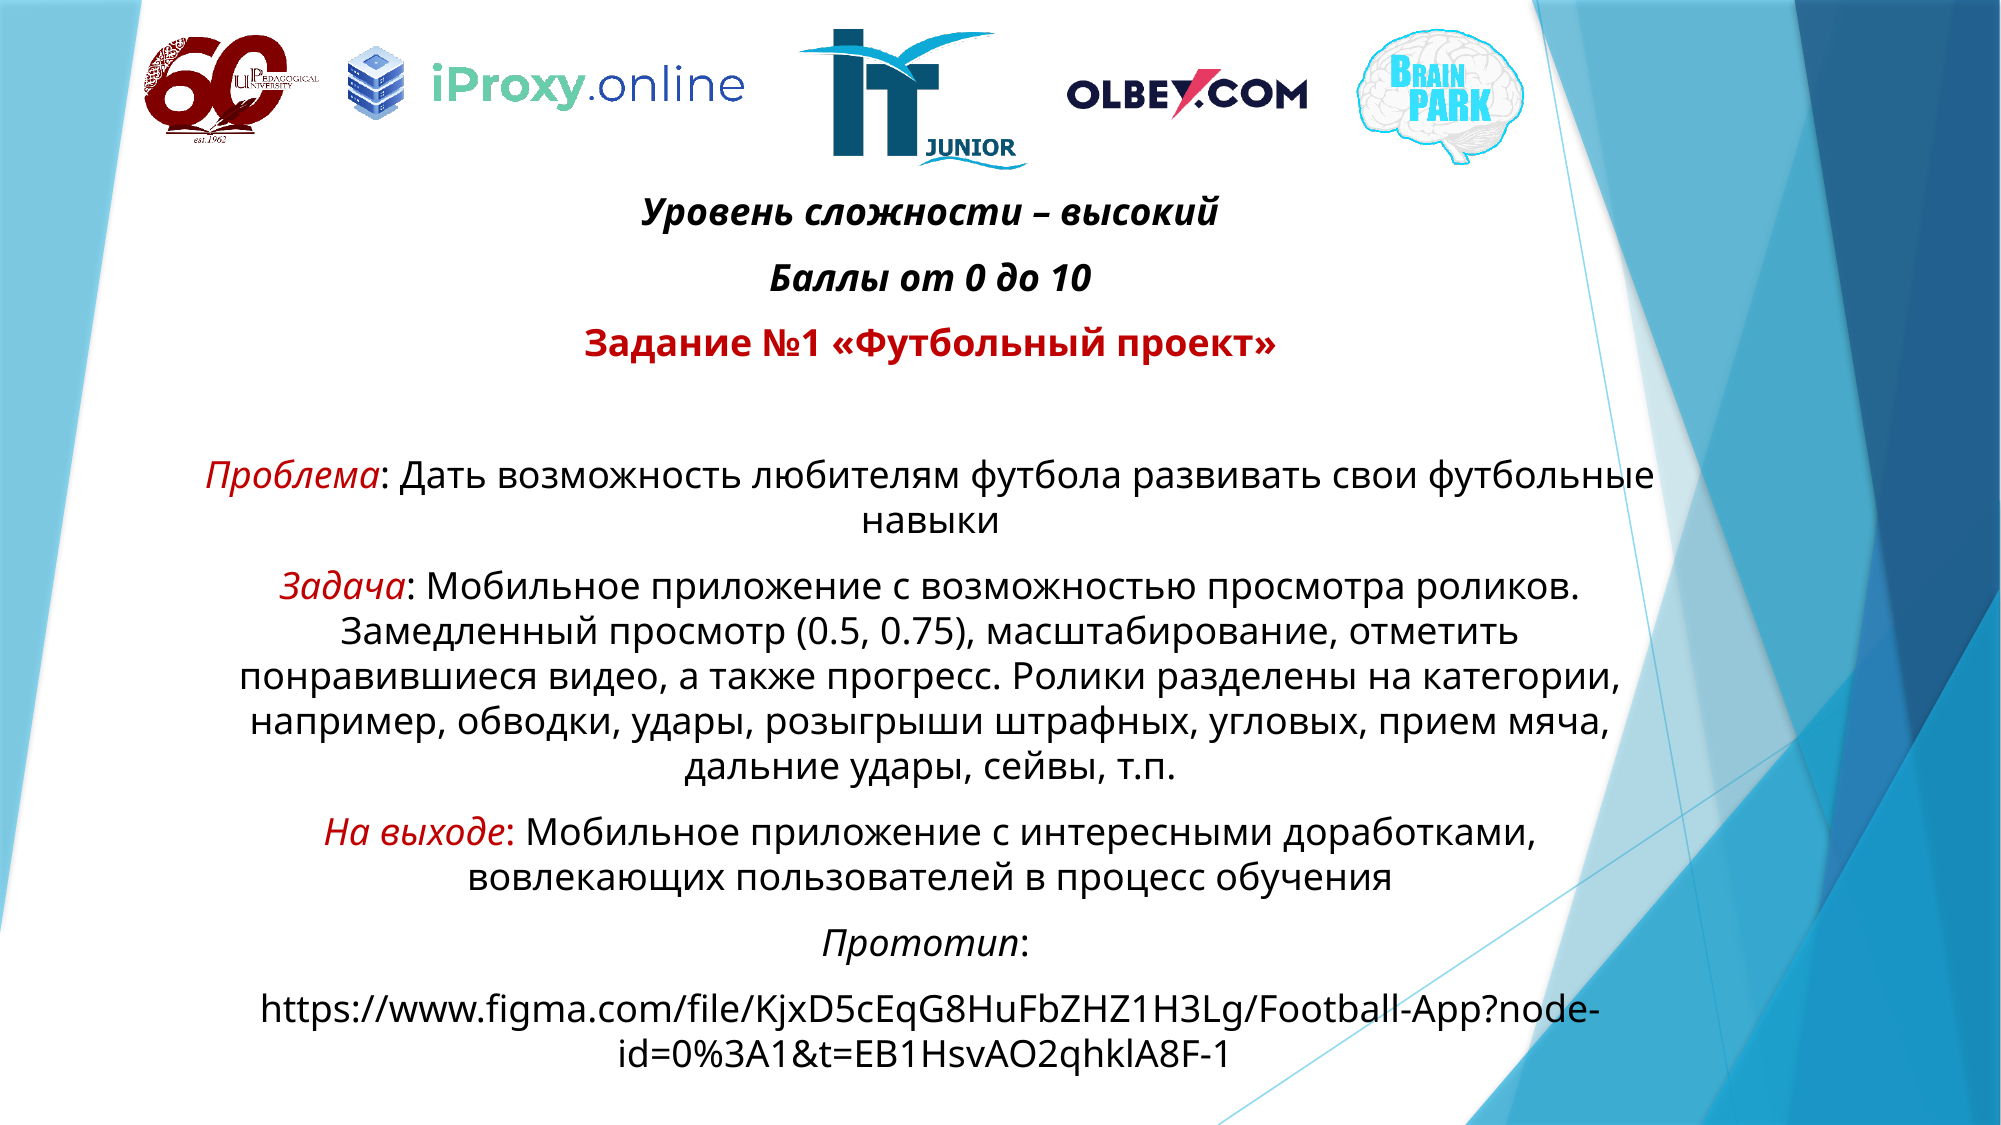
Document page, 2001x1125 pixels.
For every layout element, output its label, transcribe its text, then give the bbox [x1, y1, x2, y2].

picture [781, 0, 1057, 186]
picture [1066, 68, 1307, 120]
picture [139, 23, 322, 153]
picture [1338, 23, 1539, 167]
subtitle Уровень сложности – высокий Баллы от 0 до 10 Задание №1 «Футбольный проект» Проблема: Дать возможность любителям футбола развивать свои футбольные навыки Задача: Мобильное приложение с возможностью просмотра роликов. Замедленный просмотр (0.5, 0.75), масштабирование, отметить понравившиеся видео, а также прогресс. Ролики разделены на категории, например, обводки, удары, розыгрыши штрафных, угловых, прием мяча, дальние удары, сейвы, т.п. На выходе: Мобильное приложение с интересными доработками, вовлекающих пользователей в процесс обучения Прототип: https://www.figma.com/file/KjxD5cEqG8HuFbZHZ1H3Lg/Football-App?node-id=0%3A1&t=EB1HsvAO2qhklA8F-1 [180, 180, 1681, 1046]
picture [347, 46, 744, 121]
